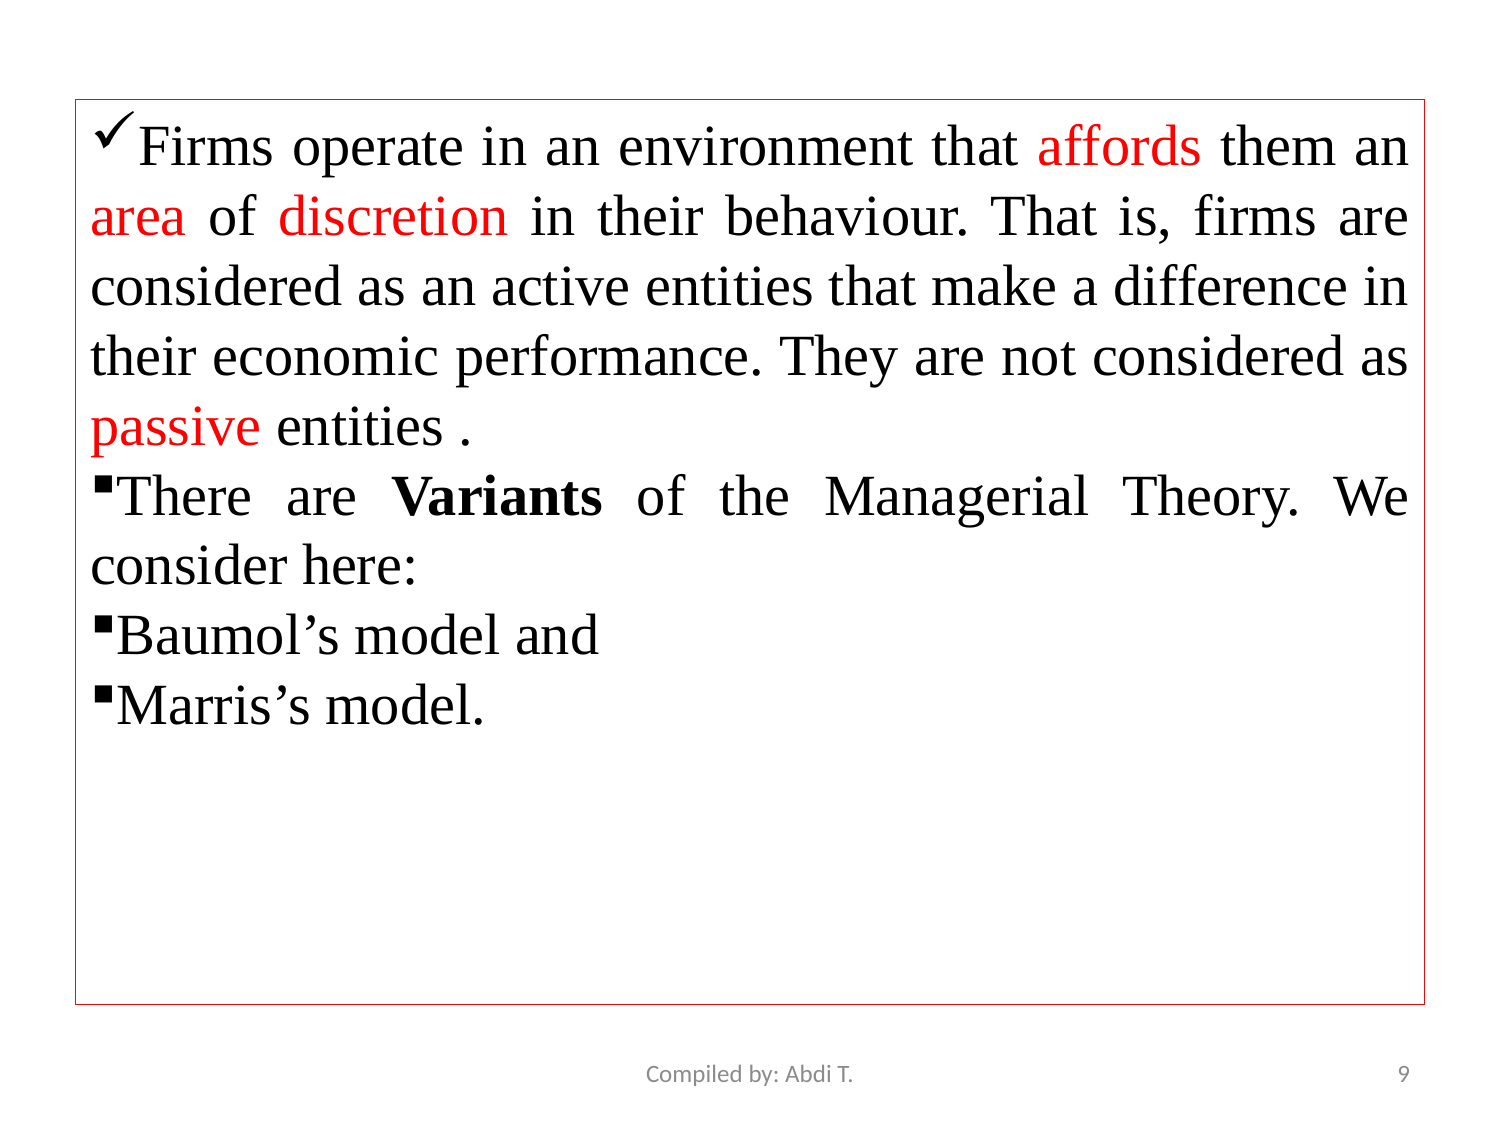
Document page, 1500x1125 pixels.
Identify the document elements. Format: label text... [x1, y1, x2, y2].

footer Compiled by: Abdi T. [512, 1042, 988, 1103]
list Firms operate in an environment that affords them an area of discretion in their behaviour. That is, firms are considered as an active entities that make a difference in their economic performance. They are not considered as passive entities . There are Variants of the Managerial Theory. We consider here: Baumol’s model and Marris’s model. [75, 99, 1425, 1005]
slide_number 9 [1074, 1042, 1425, 1103]
